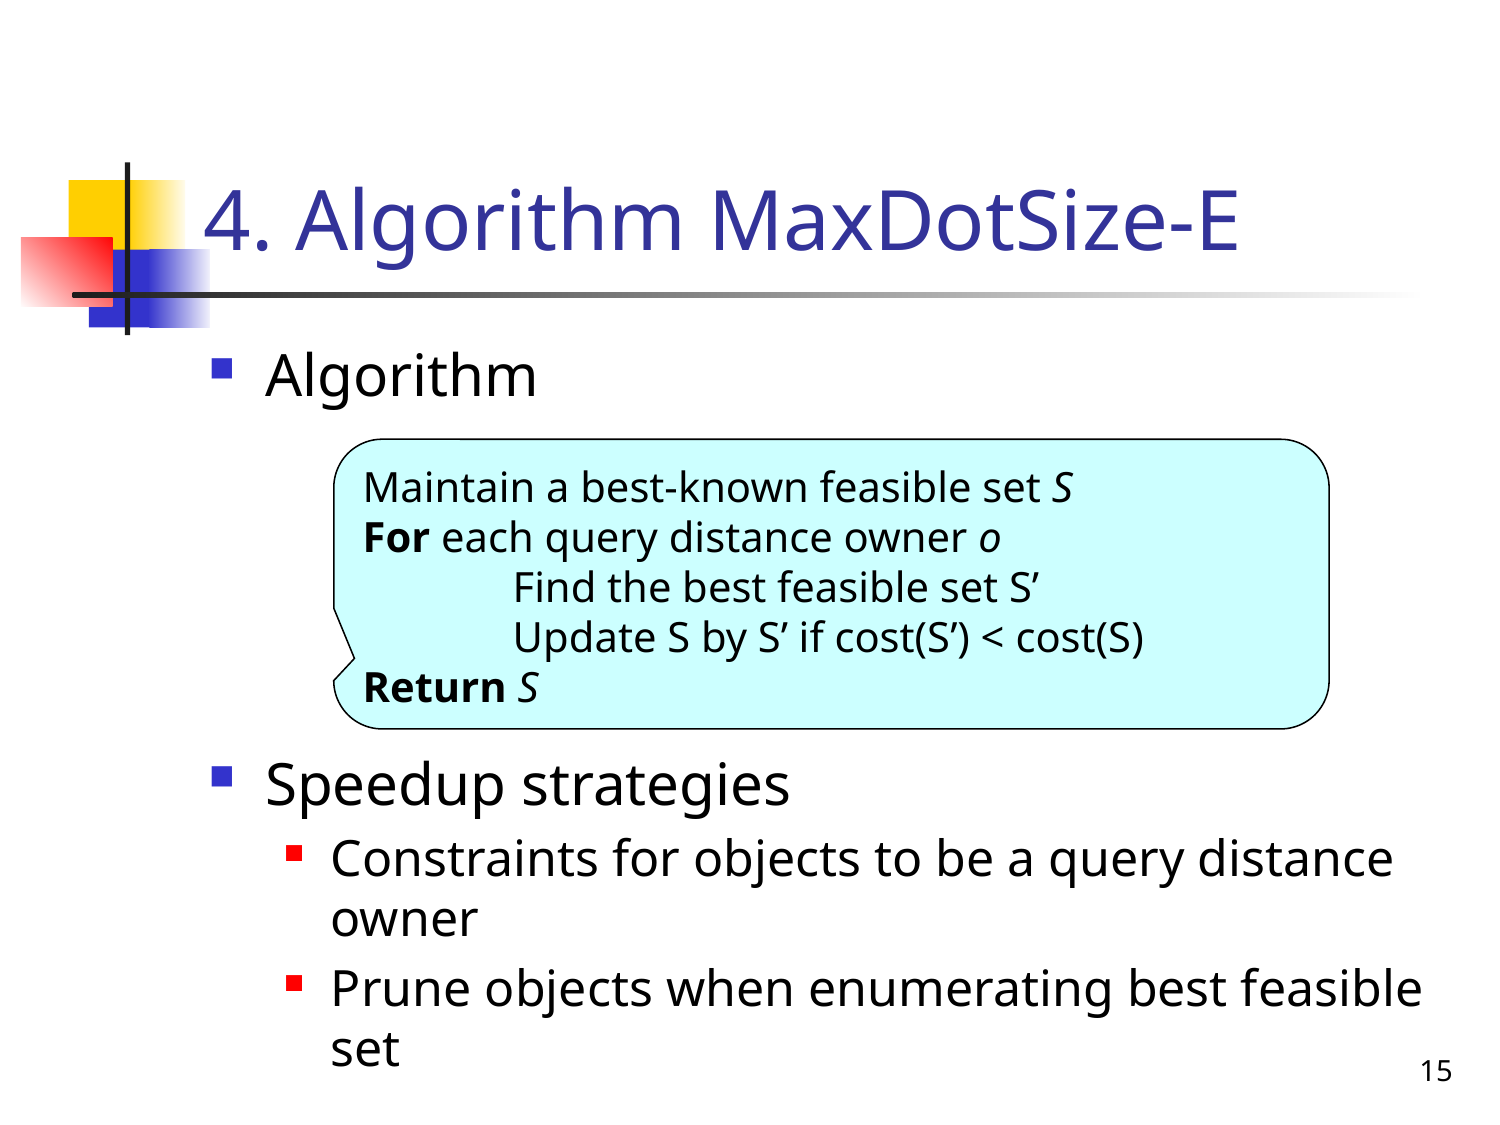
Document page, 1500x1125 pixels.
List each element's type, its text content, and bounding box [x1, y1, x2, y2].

slide_number 15 [1155, 1024, 1468, 1100]
list Algorithm Speedup strategies Constraints for objects to be a query distance owner Prune objects when enumerating best feasible set [193, 331, 1469, 1006]
title 4. Algorithm MaxDotSize-E [188, 35, 1468, 275]
text_box Maintain a best-known feasible set S For each query distance owner o Find the best feasible set S’ Update S by S’ if cost(S’) < cost(S) Return S [333, 439, 1330, 729]
